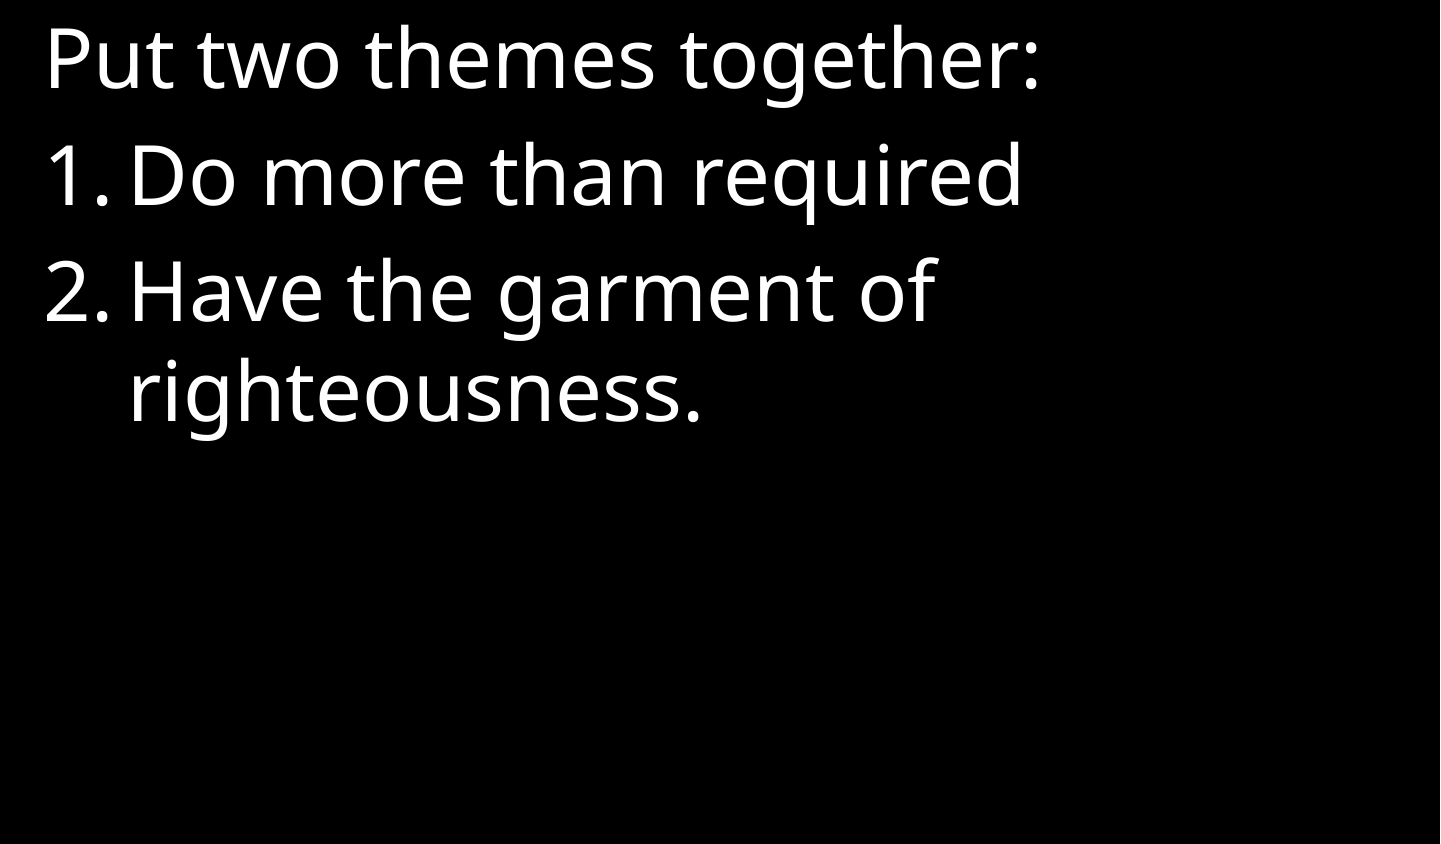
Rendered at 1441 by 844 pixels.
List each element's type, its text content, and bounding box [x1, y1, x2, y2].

subtitle Put two themes together: Do more than required Have the garment of righteousness. [32, 0, 1408, 844]
